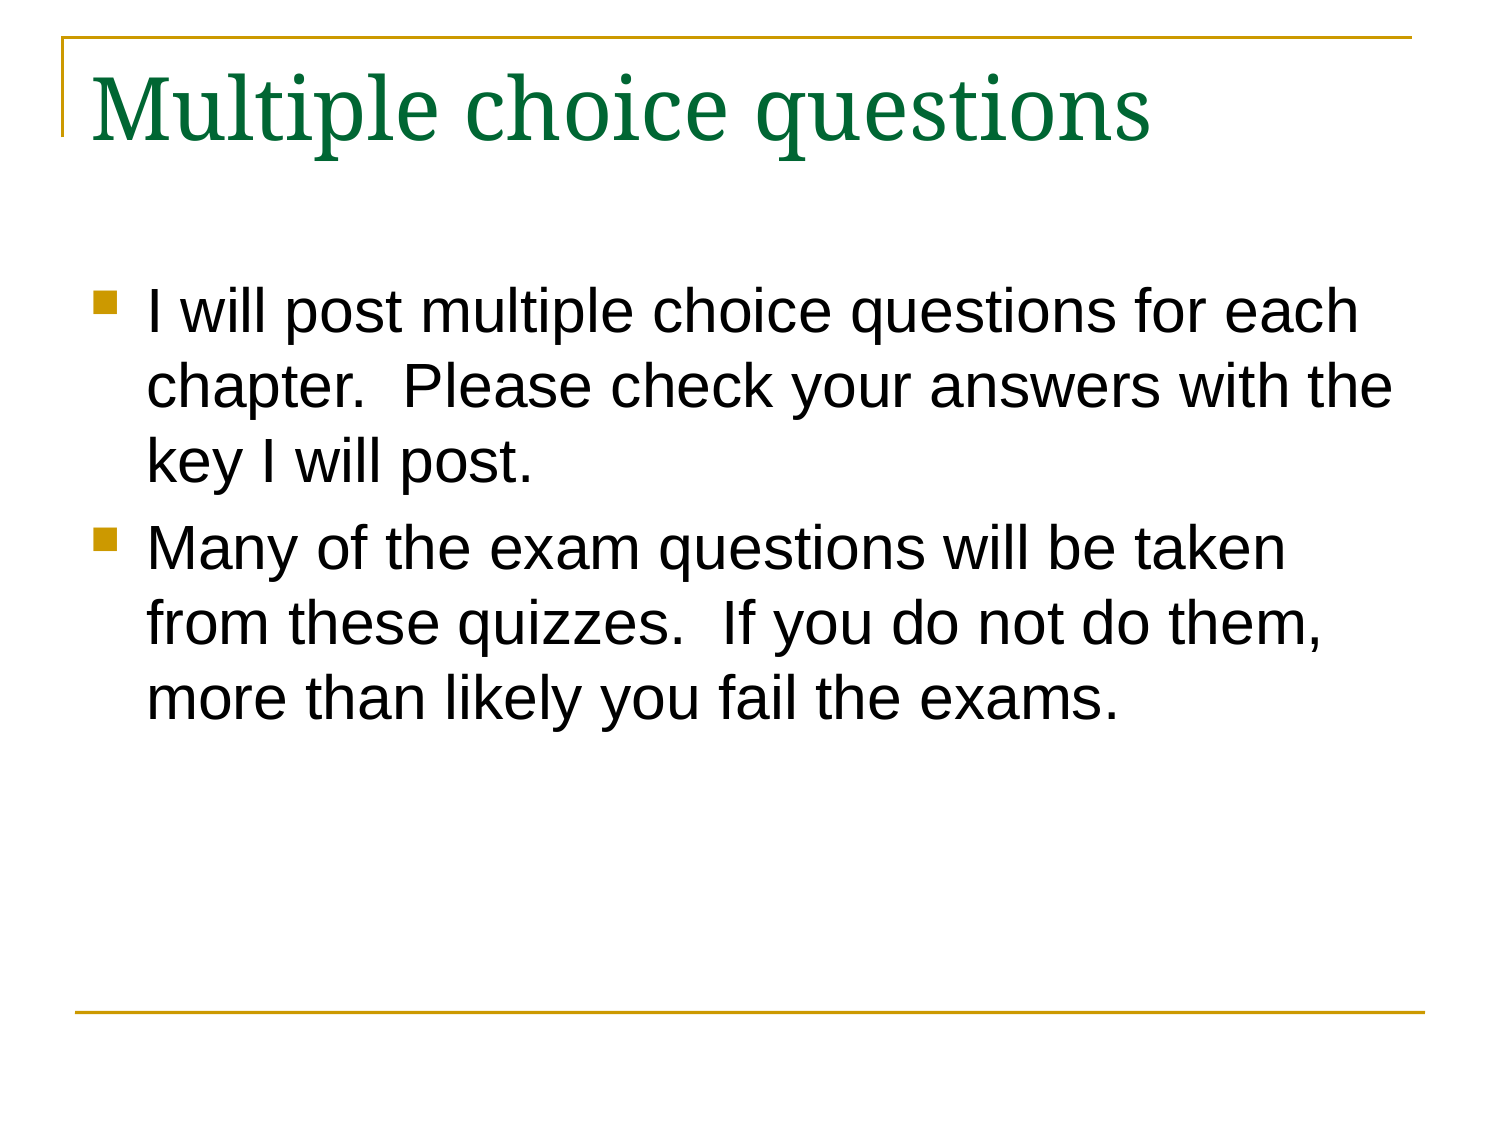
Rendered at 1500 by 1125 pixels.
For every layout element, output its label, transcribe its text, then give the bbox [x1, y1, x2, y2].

title Multiple choice questions [75, 45, 1425, 233]
list I will post multiple choice questions for each chapter. Please check your answers with the key I will post. Many of the exam questions will be taken from these quizzes. If you do not do them, more than likely you fail the exams. [75, 262, 1425, 1006]
